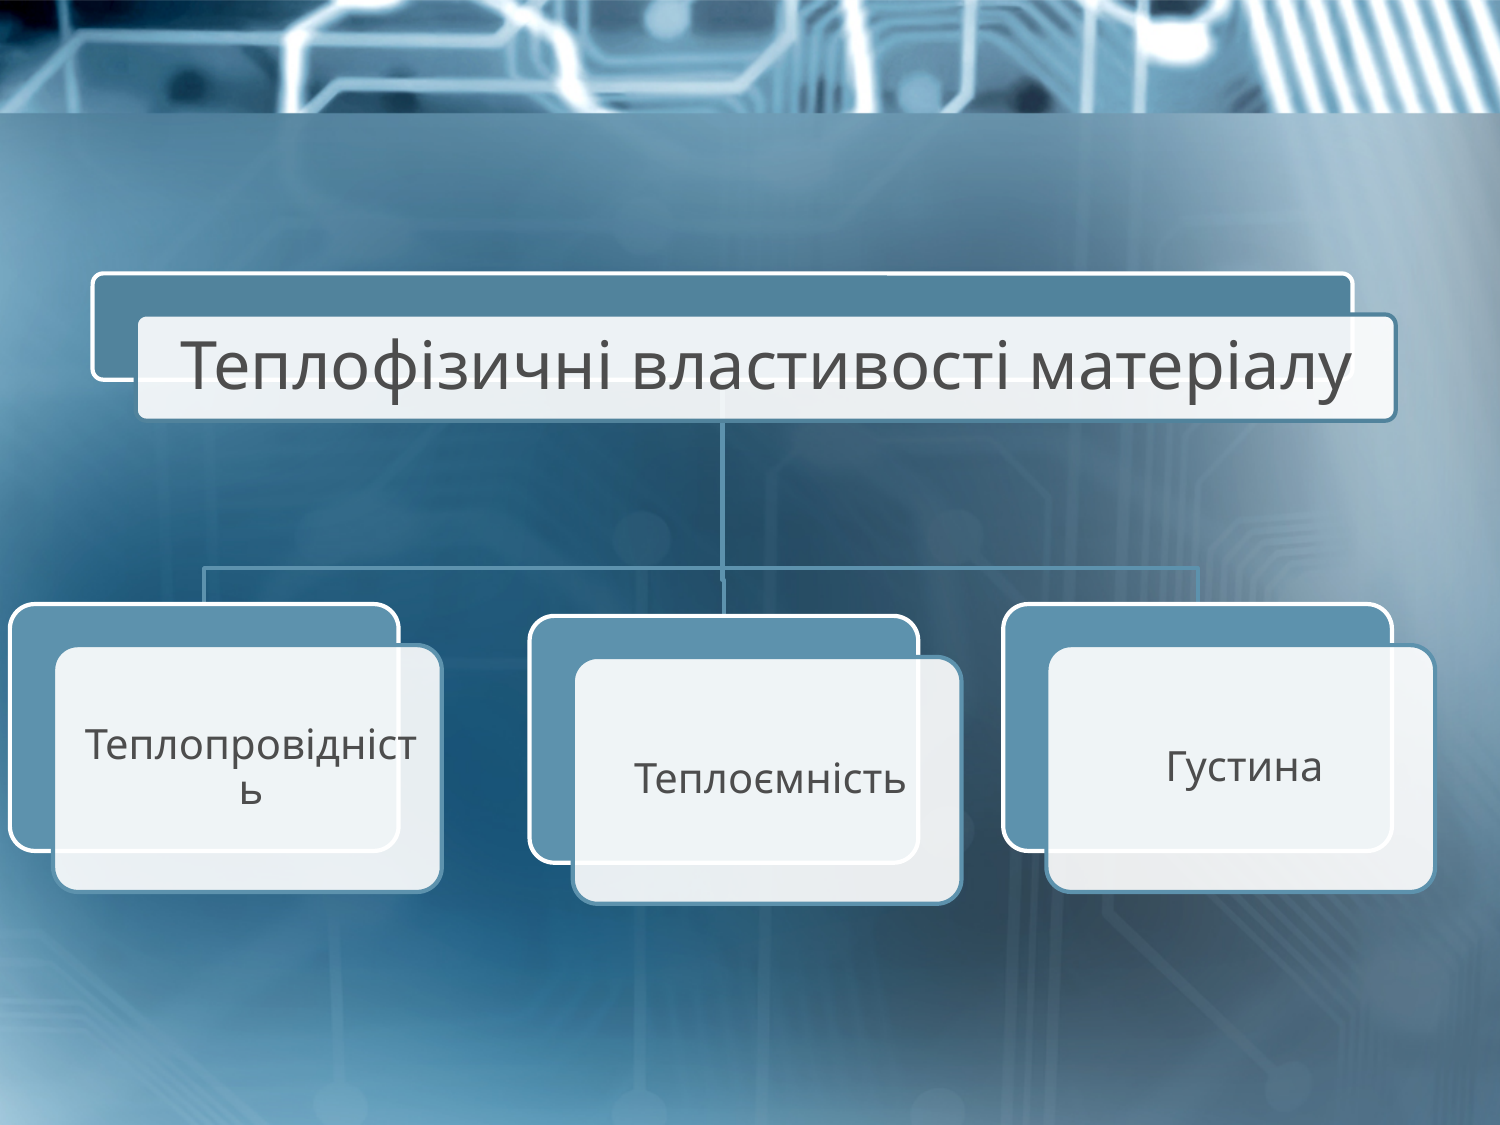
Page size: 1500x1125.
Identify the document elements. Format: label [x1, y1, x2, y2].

list [52, 278, 1436, 1083]
picture [0, 0, 1500, 1125]
